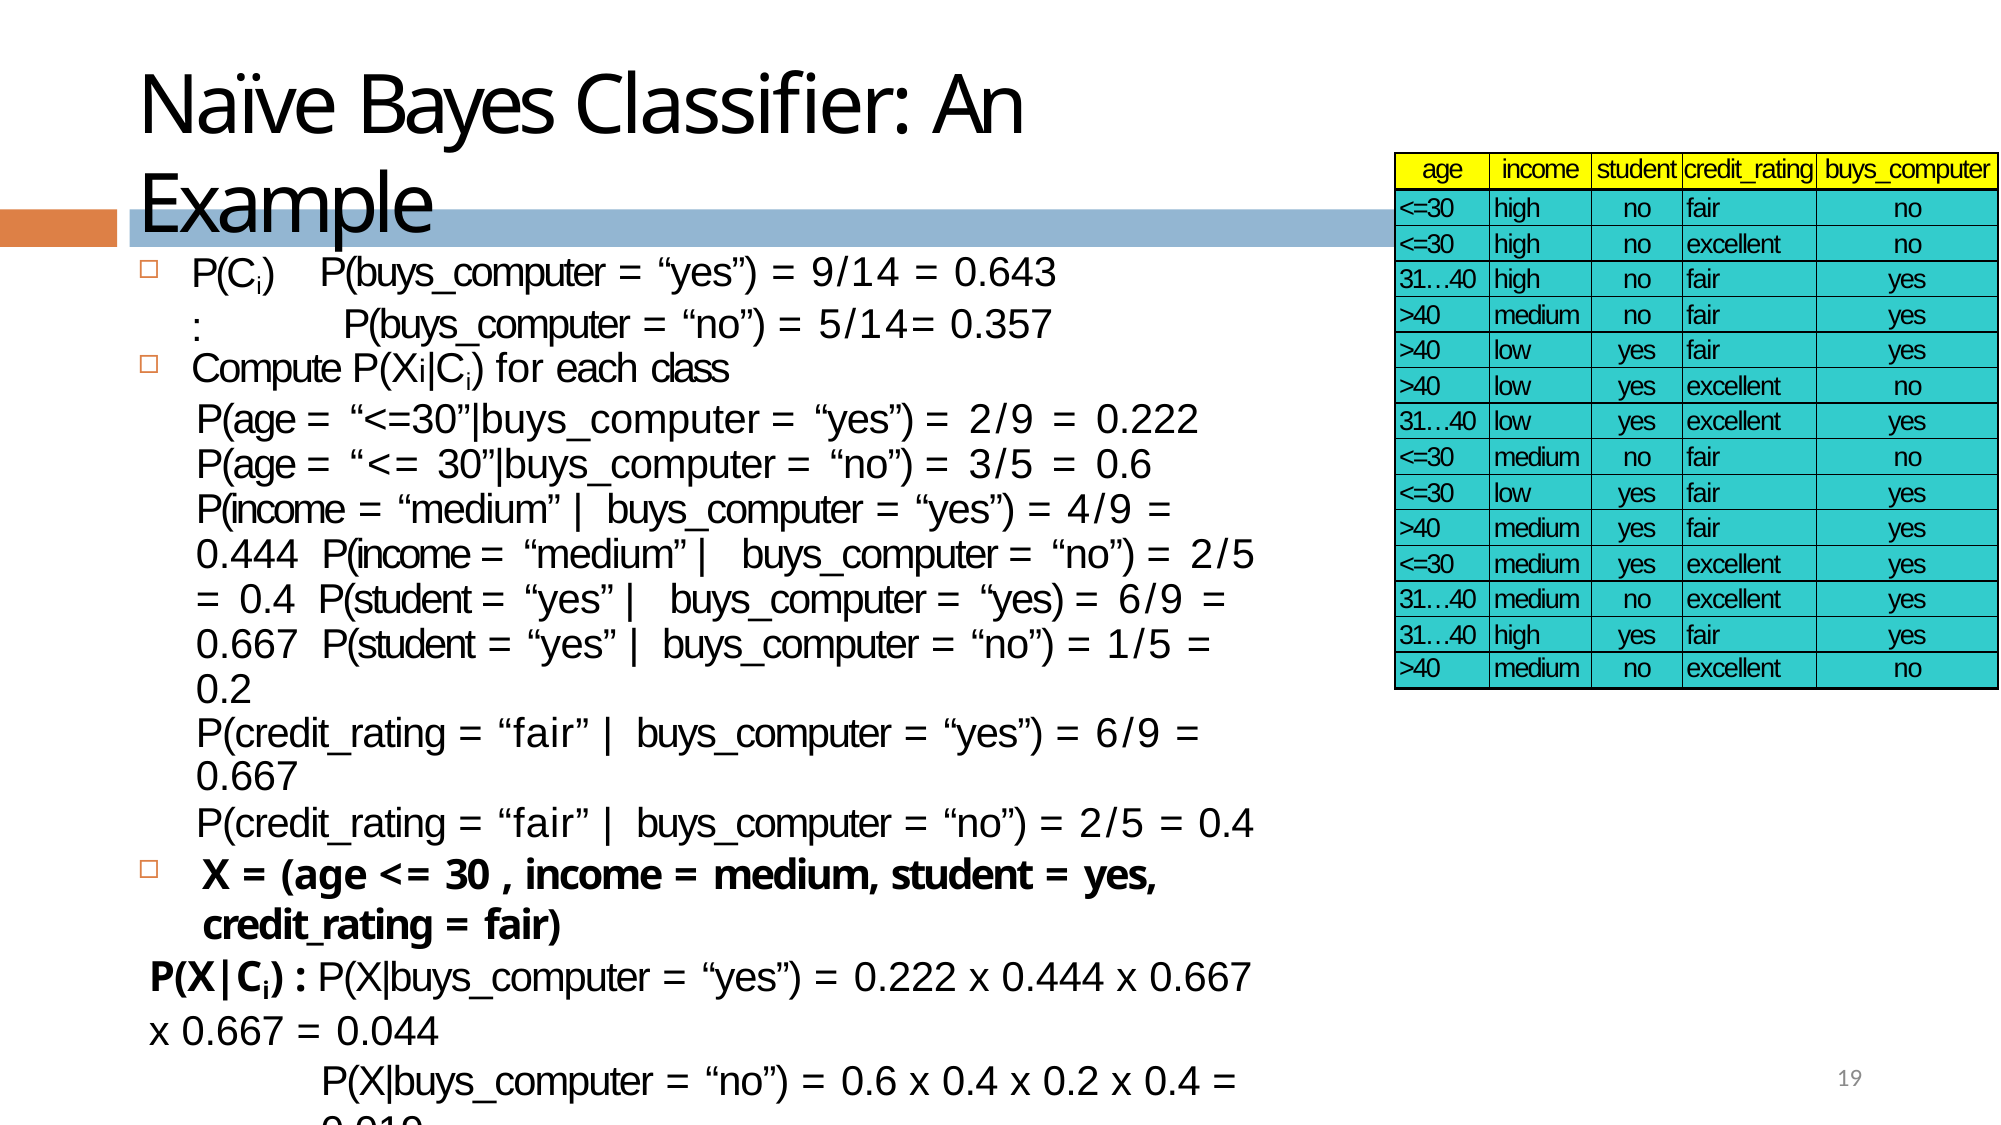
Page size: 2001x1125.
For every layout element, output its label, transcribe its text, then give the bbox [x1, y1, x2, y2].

table_cell fair [1683, 475, 1816, 509]
table_cell >40 [1396, 510, 1489, 545]
table_cell yes [1817, 475, 1997, 509]
table_cell excellent [1683, 653, 1816, 687]
table_cell yes [1592, 617, 1682, 651]
table_cell medium [1490, 582, 1591, 616]
table_cell medium [1490, 653, 1591, 687]
table_cell fair [1683, 333, 1816, 367]
table_cell yes [1817, 546, 1997, 580]
table_cell yes [1592, 510, 1682, 545]
table_cell <=30 [1396, 546, 1489, 580]
table_cell medium [1490, 439, 1591, 474]
table_cell >40 [1396, 368, 1489, 402]
table_cell yes [1592, 404, 1682, 438]
table_cell yes [1817, 262, 1997, 296]
text_box [0, 209, 118, 247]
table_cell no [1817, 439, 1997, 474]
table_cell excellent [1683, 582, 1816, 616]
table_cell high [1490, 226, 1591, 260]
table_cell medium [1490, 546, 1591, 580]
table_cell yes [1592, 546, 1682, 580]
table_cell excellent [1683, 226, 1816, 260]
table_cell medium [1490, 510, 1591, 545]
table_cell excellent [1683, 368, 1816, 402]
table_cell yes [1817, 582, 1997, 616]
table_cell fair [1683, 439, 1816, 474]
table_cell no [1592, 262, 1682, 296]
table_cell <=30 [1396, 475, 1489, 509]
table_cell low [1490, 475, 1591, 509]
table_cell fair [1683, 510, 1816, 545]
table_cell high [1490, 262, 1591, 296]
text_box [1316, 209, 1394, 247]
table_cell <=30 [1396, 191, 1489, 225]
table_cell 31…40 [1396, 262, 1489, 296]
table_cell no [1592, 439, 1682, 474]
table_cell >40 [1396, 653, 1489, 687]
table_cell 31…40 [1396, 404, 1489, 438]
text_box [129, 209, 135, 247]
table_cell yes [1592, 333, 1682, 367]
table_header income [1490, 154, 1591, 188]
table_header credit_rating [1683, 154, 1816, 188]
table_cell low [1490, 368, 1591, 402]
table_cell 31…40 [1396, 582, 1489, 616]
table_header student [1592, 154, 1682, 188]
table_cell no [1592, 582, 1682, 616]
slide_number 19 [1536, 746, 1863, 1125]
table_cell fair [1683, 297, 1816, 331]
table_cell high [1490, 191, 1591, 225]
table_cell fair [1683, 617, 1816, 651]
table_cell no [1817, 653, 1997, 687]
table_cell yes [1592, 368, 1682, 402]
table_cell yes [1817, 404, 1997, 438]
table_cell no [1817, 226, 1997, 260]
table_cell low [1490, 404, 1591, 438]
table_cell excellent [1683, 404, 1816, 438]
table_cell no [1592, 191, 1682, 225]
table_cell no [1592, 297, 1682, 331]
table_cell no [1817, 368, 1997, 402]
table_cell yes [1817, 333, 1997, 367]
table_cell >40 [1396, 297, 1489, 331]
table_cell medium [1490, 297, 1591, 331]
table_cell low [1490, 333, 1591, 367]
table_cell no [1592, 653, 1682, 687]
table_cell no [1592, 226, 1682, 260]
table_cell no [1817, 191, 1997, 225]
table_cell yes [1817, 617, 1997, 651]
table_header buys_computer [1817, 154, 1997, 188]
table_cell yes [1817, 510, 1997, 545]
table_cell fair [1683, 191, 1816, 225]
table_cell <=30 [1396, 439, 1489, 474]
table_cell excellent [1683, 546, 1816, 580]
text_box Compute P(Xi|Ci) for each class P(age = “<=30”|buys_computer = “yes”) = 2/9 = 0.222 P(age = “<= 30”|buys_computer = “no”) = 3/5 = 0.6 P(income = “medium” | buys_computer = “yes”) = 4/9 = 0.444 P(income = “medium” | buys_computer = “no”) = 2/5 = 0.4 P(student = “yes” | buys_computer = “yes) = 6/9 = 0.667 P(student = “yes” | buys_computer = “no”) = 1/5 = 0.2 P(credit_rating = “fair” | buys_computer = “yes”) = 6/9 = 0.667 P(credit_rating = “fair” | buys_computer = “no”) = 2/5 = 0.4 X = (age <= 30 , income = medium, student = yes, credit_rating = fair) P(X|Ci) : P(X|buys_computer = “yes”) = 0.222 x 0.444 x 0.667 x 0.667 = 0.044 P(X|buys_computer = “no”) = 0.6 x 0.4 x 0.2 x 0.4 = 0.019 P(X|Ci)*P(Ci) : P(X|buys_computer = “yes”) * P(buys_computer = “yes”) = 0.028 P(X|buys_computer = “no”) * P(buys_computer = “no”) = 0.007 Since Red > Blue here, X belongs to class (“buys_computer = yes”) [129, 345, 1536, 1125]
table_cell high [1490, 617, 1591, 651]
table_cell fair [1683, 262, 1816, 296]
table_cell 31…40 [1396, 617, 1489, 651]
table_cell yes [1817, 297, 1997, 331]
table_header age [1396, 154, 1489, 188]
table_cell yes [1592, 475, 1682, 509]
title Naïve Bayes Classifier: An Example [135, 48, 1316, 249]
text_box P(buys_computer = “yes”) = 9/14 = 0.643 P(buys_computer = “no”) = 5/14= 0.357 [318, 242, 1058, 345]
table_cell <=30 [1396, 226, 1489, 260]
table_cell >40 [1396, 333, 1489, 367]
text_box P(Ci): [131, 242, 282, 345]
